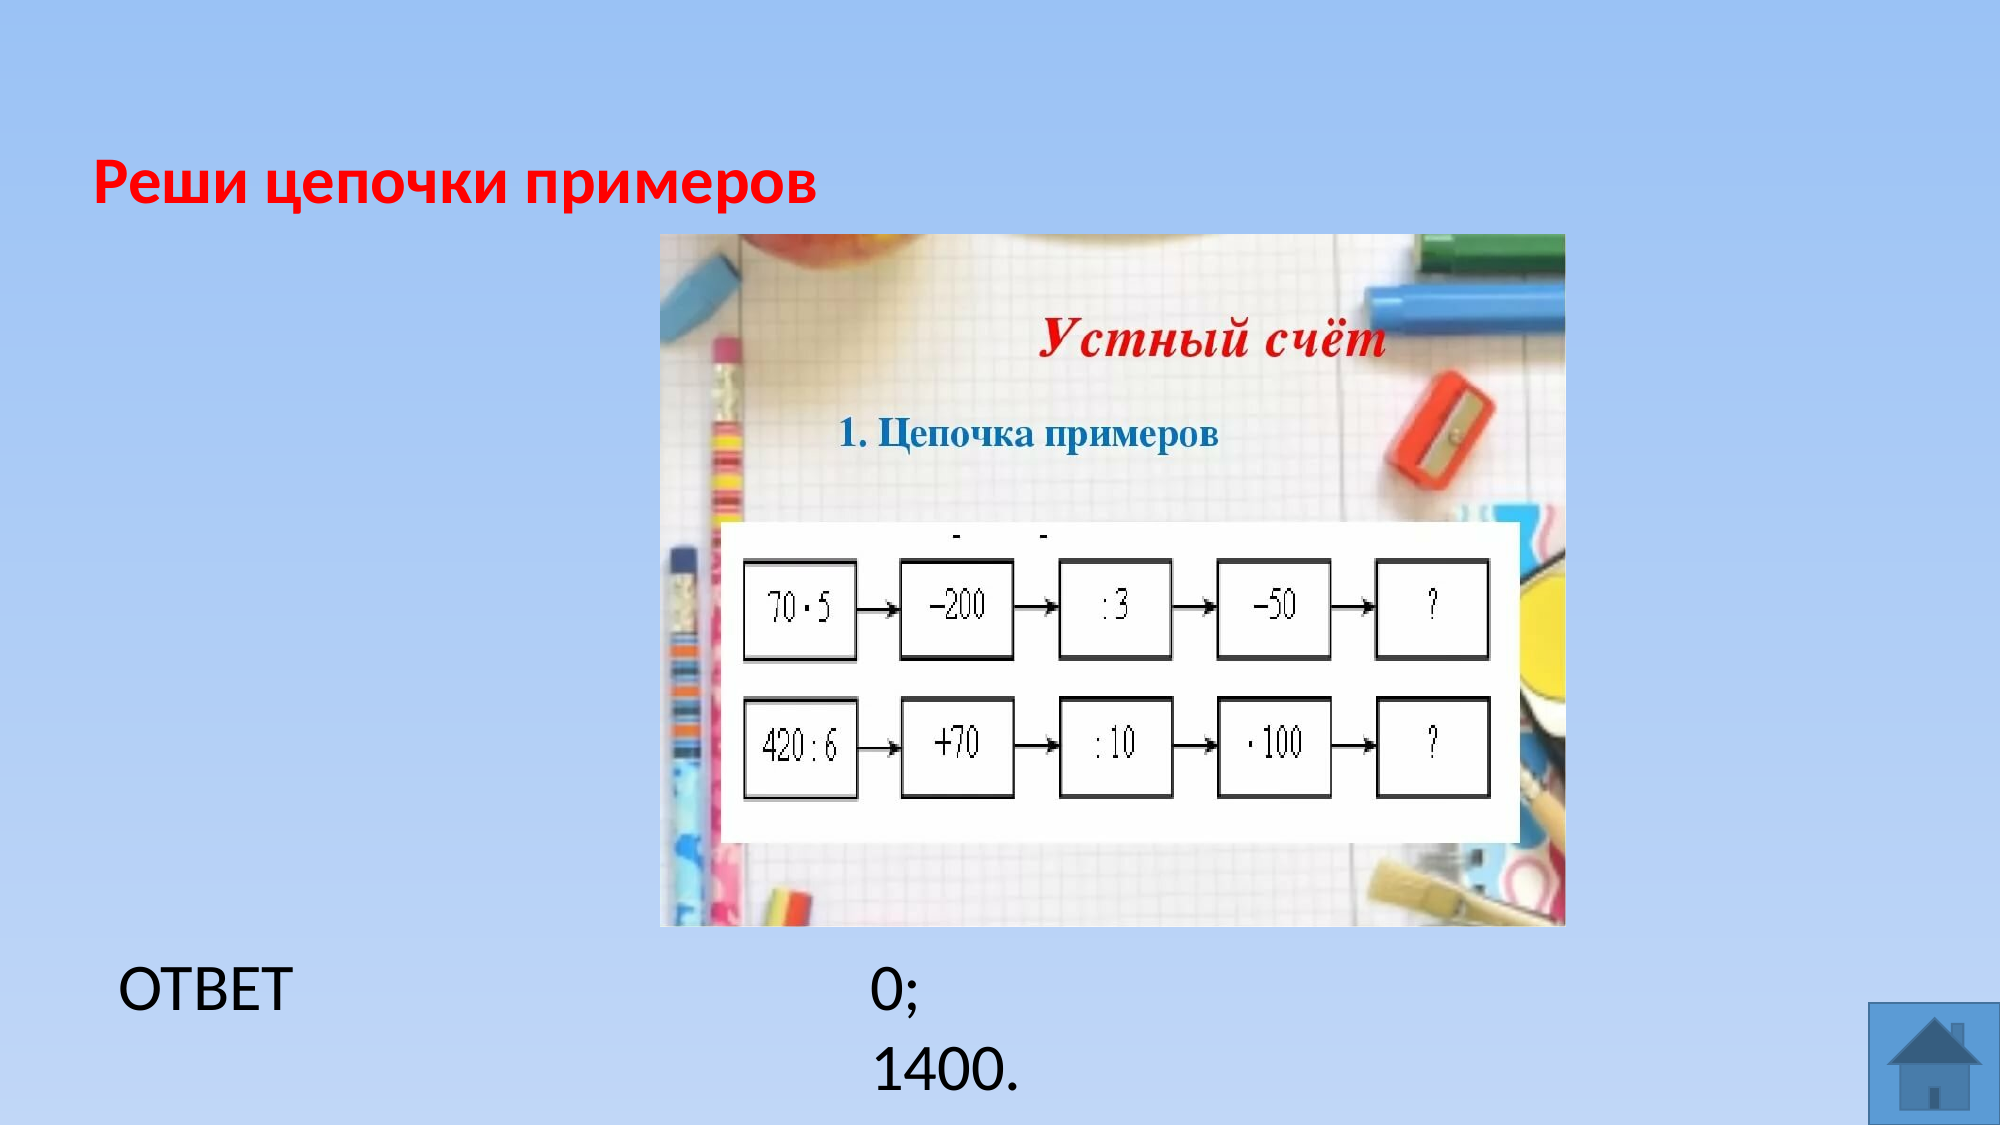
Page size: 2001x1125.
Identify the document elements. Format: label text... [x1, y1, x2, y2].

text_box [1868, 1002, 2000, 1125]
picture [660, 234, 1566, 927]
text_box ОТВЕТ [103, 936, 352, 1031]
text_box Реши цепочки примеров [78, 129, 856, 225]
text_box 0; 1400. [855, 936, 1633, 1111]
